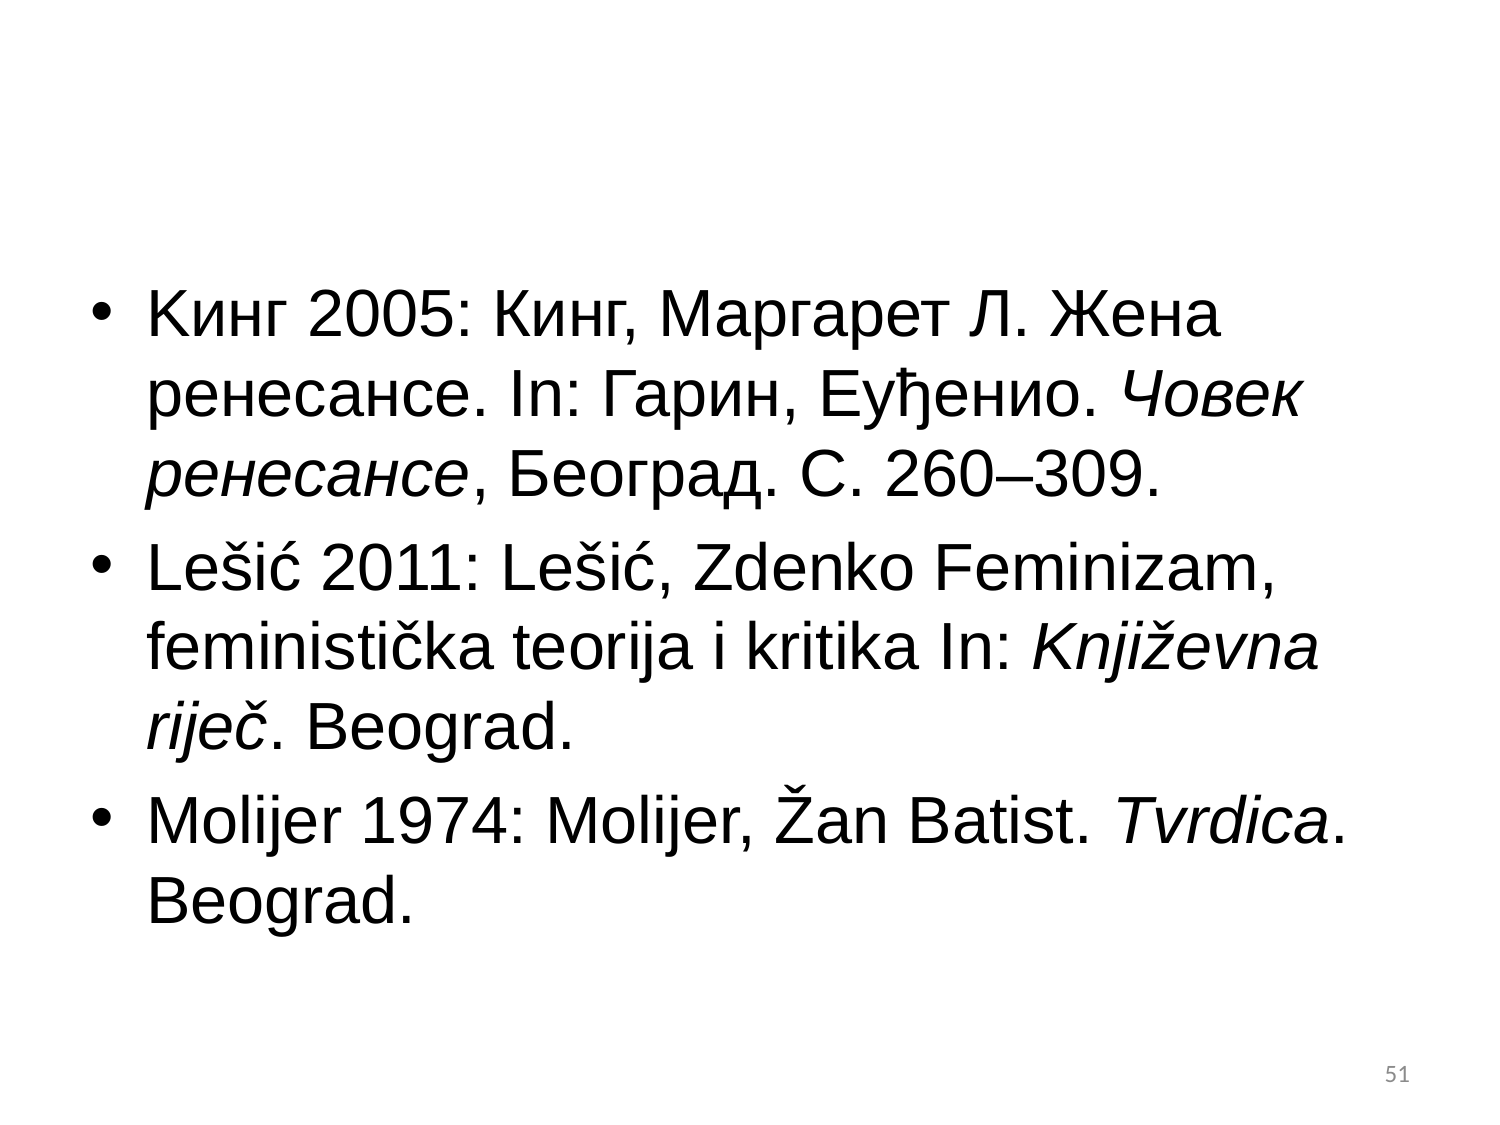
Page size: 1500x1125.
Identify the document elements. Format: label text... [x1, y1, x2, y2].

list Kинг 2005: Кинг, Маргарет Л. Жена ренесансе. In: Гарин, Еуђенио. Човек ренесансе, Београд. С. 260–309. Lešić 2011: Lešić, Zdenko Feminizam, feministička teorija i kritika In: Književna riječ. Beograd. Molijer 1974: Molijer, Žan Batist. Tvrdica. Beograd. [75, 262, 1425, 1005]
slide_number 51 [1074, 1042, 1425, 1103]
